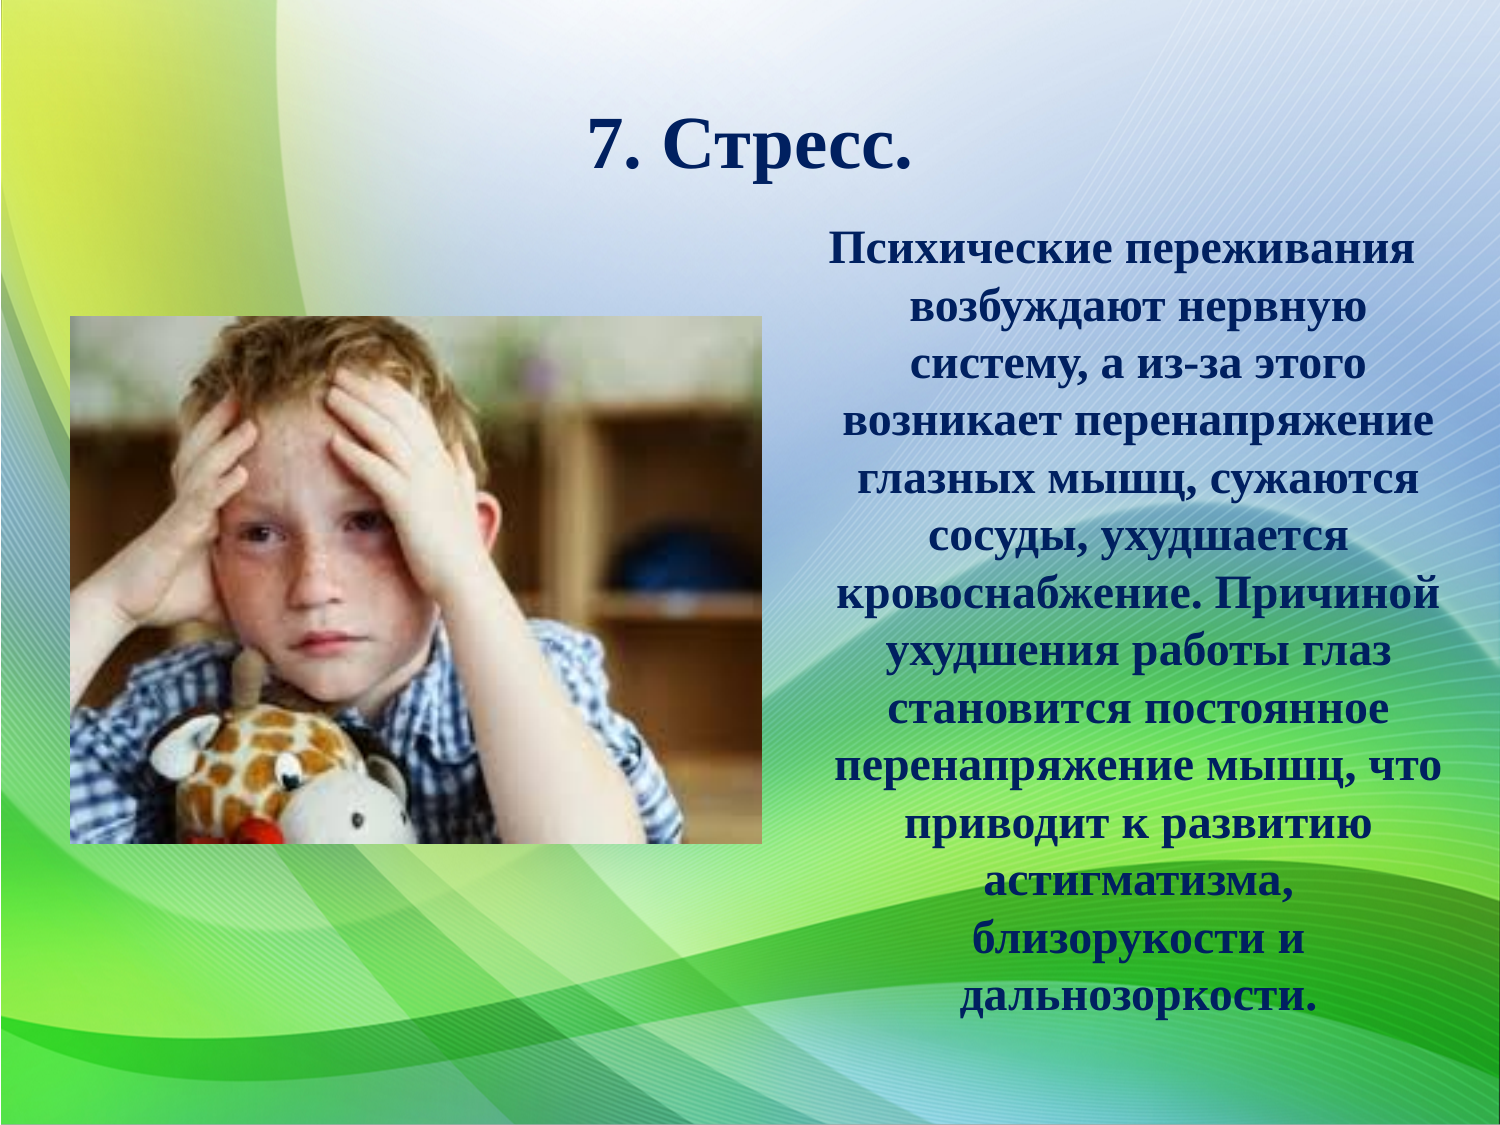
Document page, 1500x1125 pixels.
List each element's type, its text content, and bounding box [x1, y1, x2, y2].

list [70, 316, 762, 844]
list Психические переживания возбуждают нервную систему, а из-за этого возникает перенапряжение глазных мышц, сужаются сосуды, ухудшается кровоснабжение. Причиной ухудшения работы глаз становится постоянное перенапряжение мышц, что приводит к развитию астигматизма, близорукости и дальнозоркости. [762, 208, 1459, 1005]
title 7. Стресс. [75, 45, 1425, 233]
picture [0, 0, 1500, 1125]
